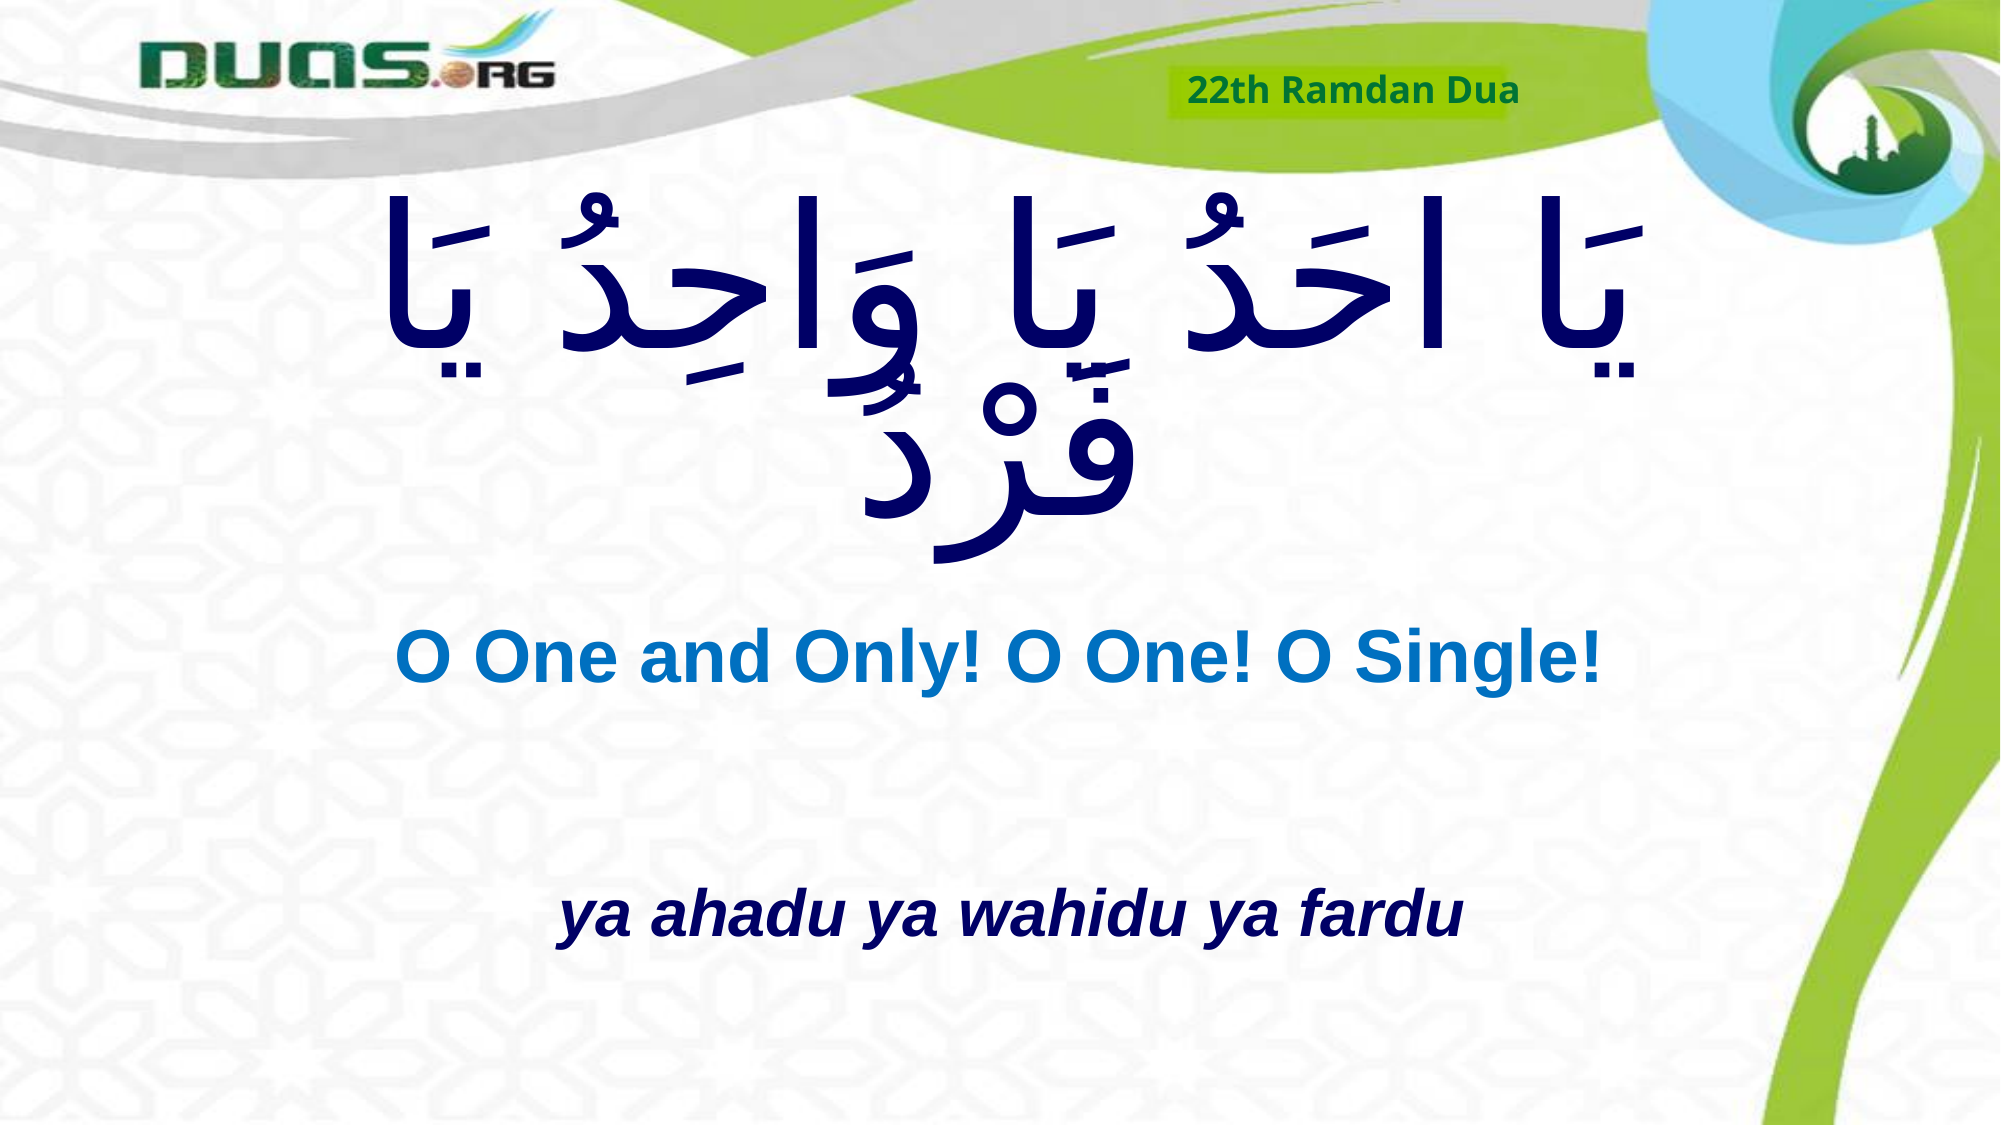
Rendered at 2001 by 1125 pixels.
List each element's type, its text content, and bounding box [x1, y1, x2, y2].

text_box 22th Ramdan Dua [1082, 58, 1626, 118]
text_box ya ahadu ya wahidu ya fardu [299, 862, 1725, 950]
subtitle O One and Only! O One! O Single! [287, 600, 1713, 888]
title يَا احَدُ يَا وَاحِدُ يَا فَرْدُ [287, 267, 1725, 509]
picture [0, 0, 2001, 1125]
